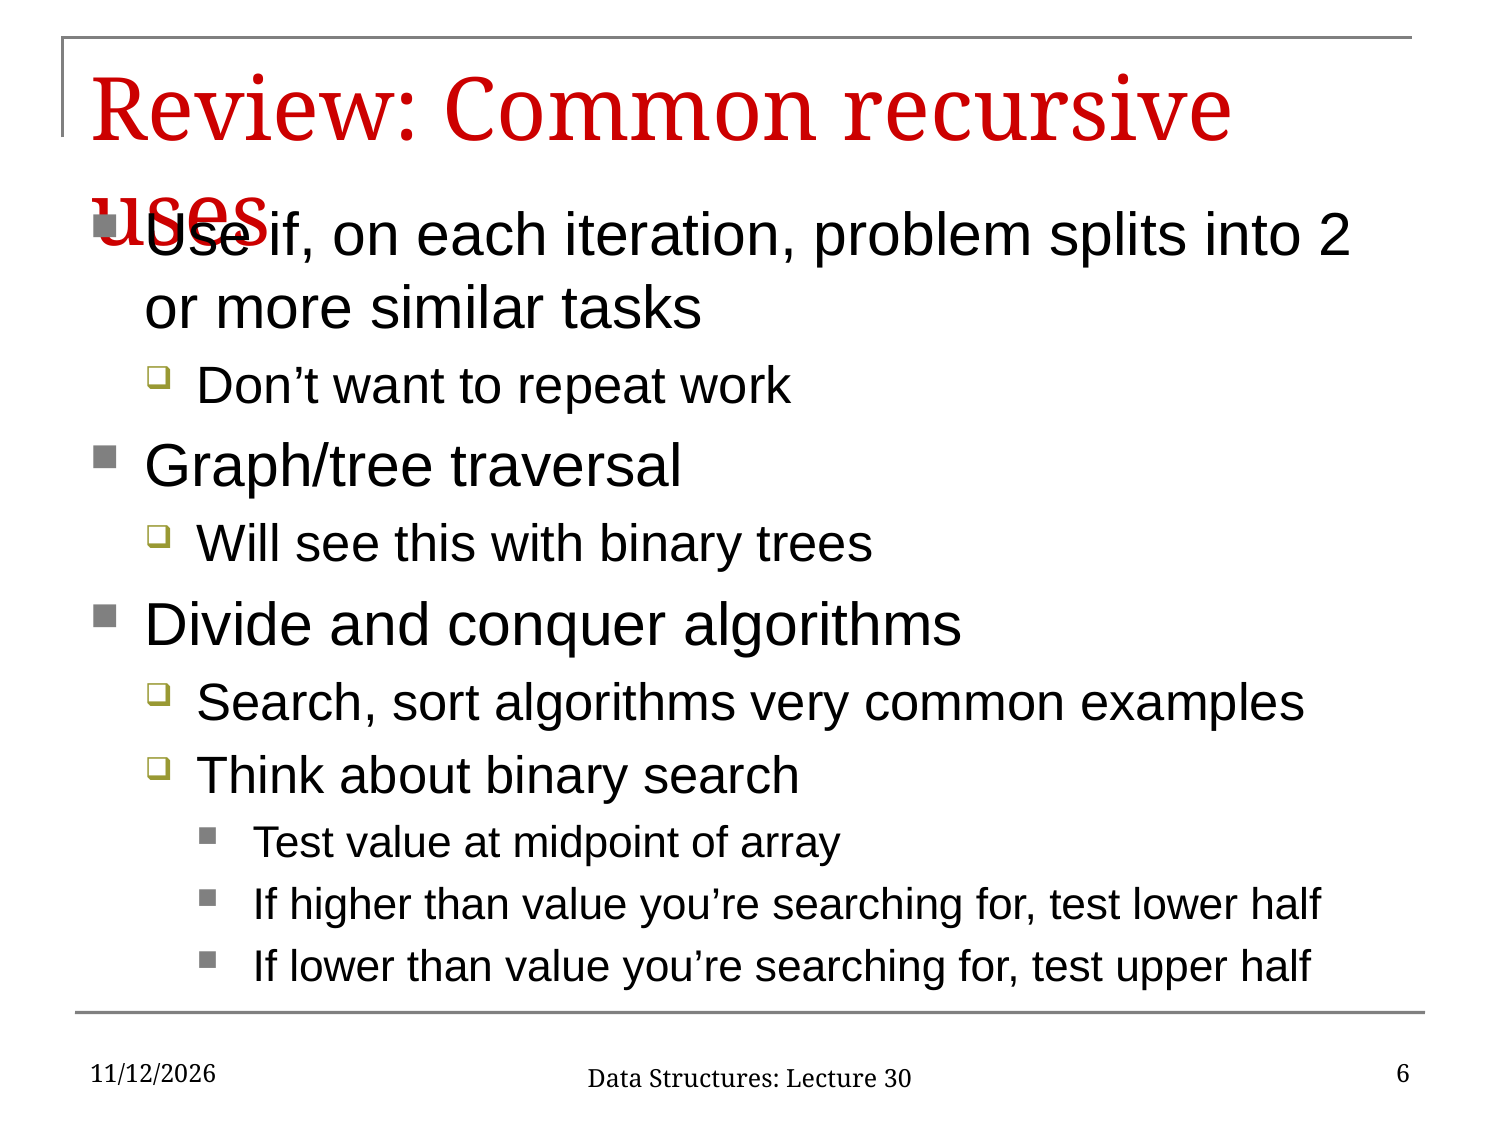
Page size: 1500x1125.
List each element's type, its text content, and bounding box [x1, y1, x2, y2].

footer Data Structures: Lecture 30 [512, 1024, 988, 1101]
slide_number 6 [1074, 1023, 1426, 1100]
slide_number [74, 1023, 426, 1100]
title Review: Common recursive uses [75, 45, 1425, 163]
list Use if, on each iteration, problem splits into 2 or more similar tasks Don’t want to repeat work Graph/tree traversal Will see this with binary trees Divide and conquer algorithms Search, sort algorithms very common examples Think about binary search Test value at midpoint of array If higher than value you’re searching for, test lower half If lower than value you’re searching for, test upper half [75, 187, 1425, 1006]
